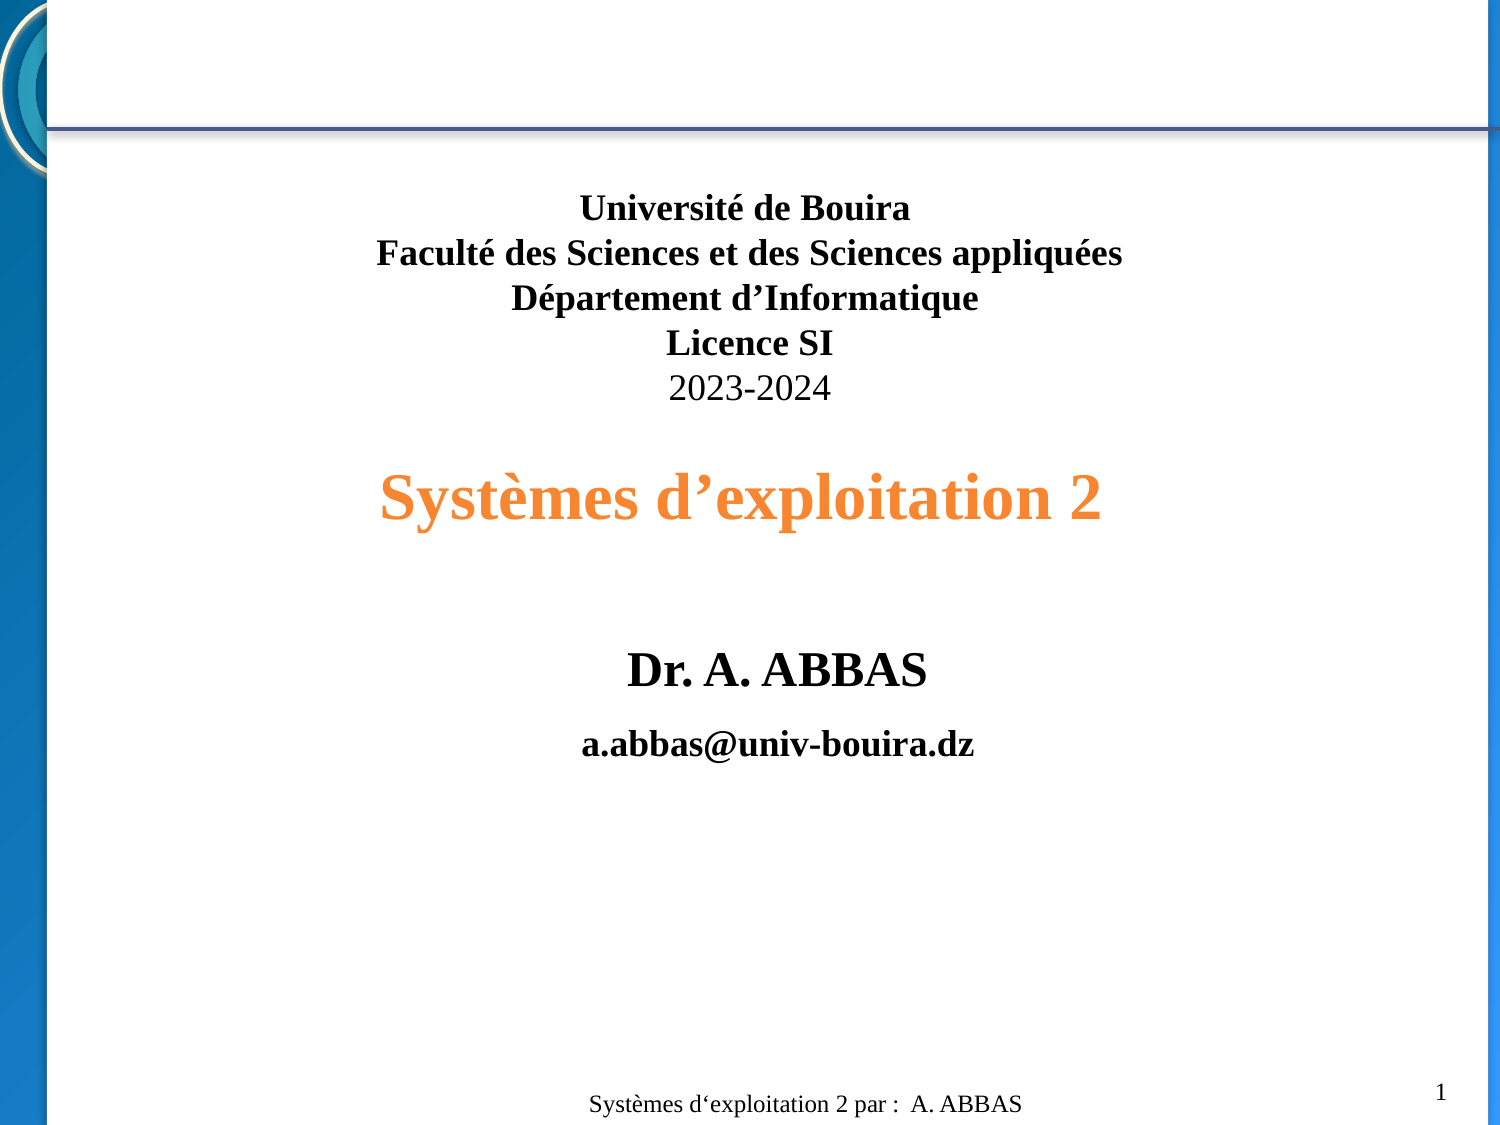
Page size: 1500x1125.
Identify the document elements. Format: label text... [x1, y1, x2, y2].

text_box Systèmes d’exploitation 2 [0, 445, 1500, 540]
text_box Dr. A. ABBAS a.abbas@univ-bouira.dz [140, 550, 1416, 821]
footer Systèmes d‘exploitation 2 par : A. ABBAS [574, 1066, 1336, 1125]
slide_number 1 [1394, 1034, 1488, 1113]
text_box Université de Bouira Faculté des Sciences et des Sciences appliquées Département d’Informatique Licence SI 2023-2024 [257, 175, 1243, 416]
